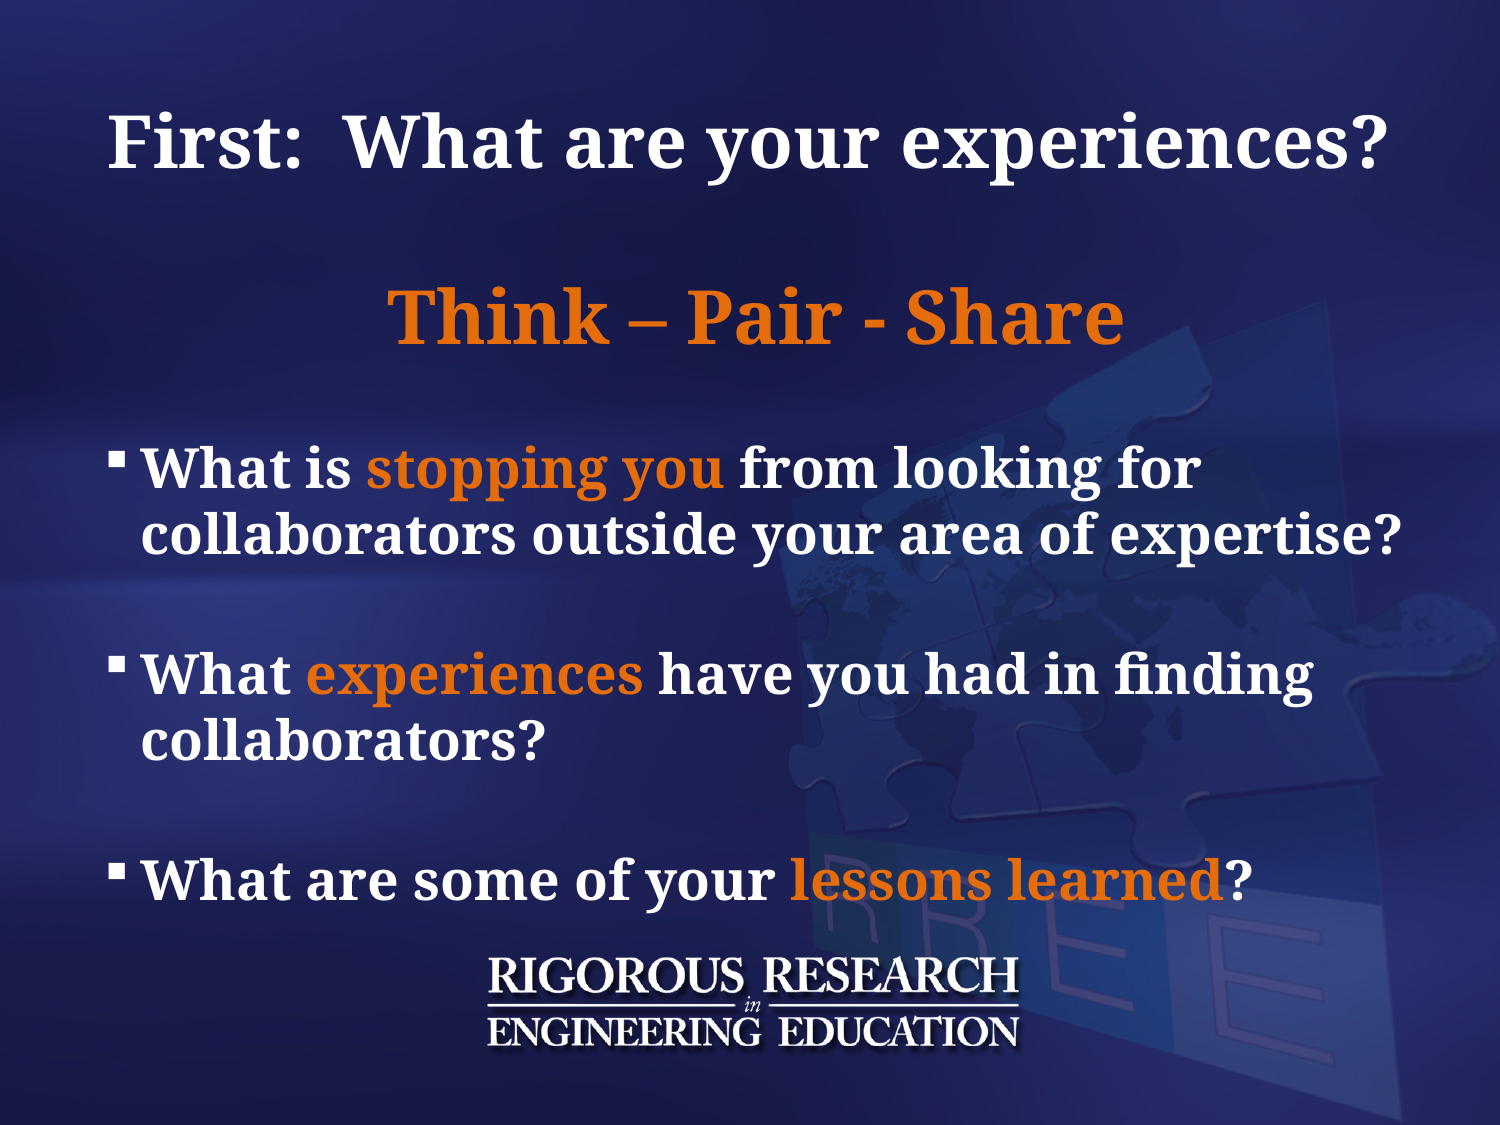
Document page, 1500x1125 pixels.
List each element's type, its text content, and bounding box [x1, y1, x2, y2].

picture [0, 0, 1500, 1125]
title First: What are your experiences? [75, 45, 1425, 233]
list Think – Pair - Share What is stopping you from looking for collaborators outside your area of expertise? What experiences have you had in finding collaborators? What are some of your lessons learned? [75, 262, 1425, 938]
